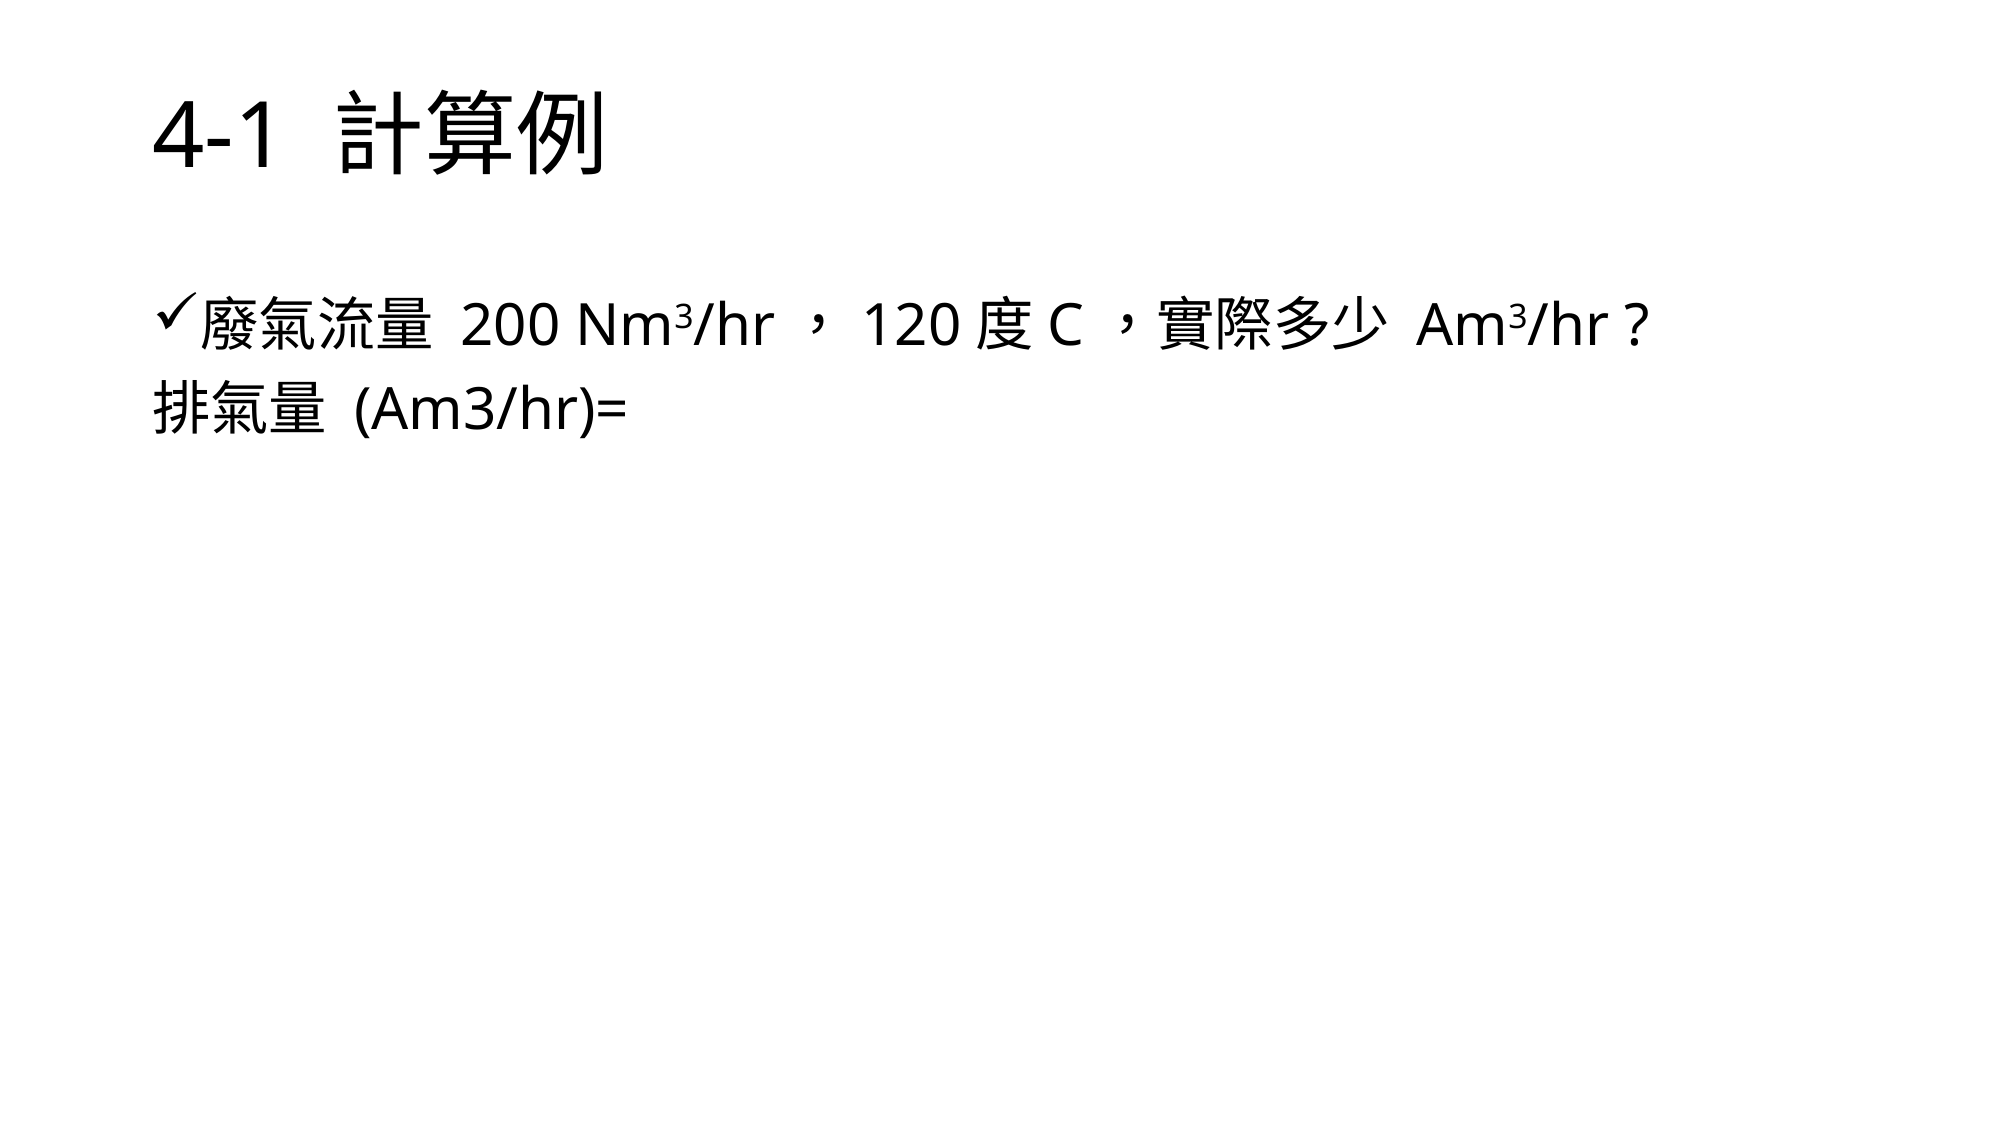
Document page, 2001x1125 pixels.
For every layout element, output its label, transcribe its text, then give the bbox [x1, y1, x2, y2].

list 廢氣流量 200 Nm3/hr，120度C，實際多少 Am3/hr ? 排氣量 (Am3/hr)= [137, 287, 1863, 1002]
title 4-1 計算例 [137, 29, 1863, 247]
